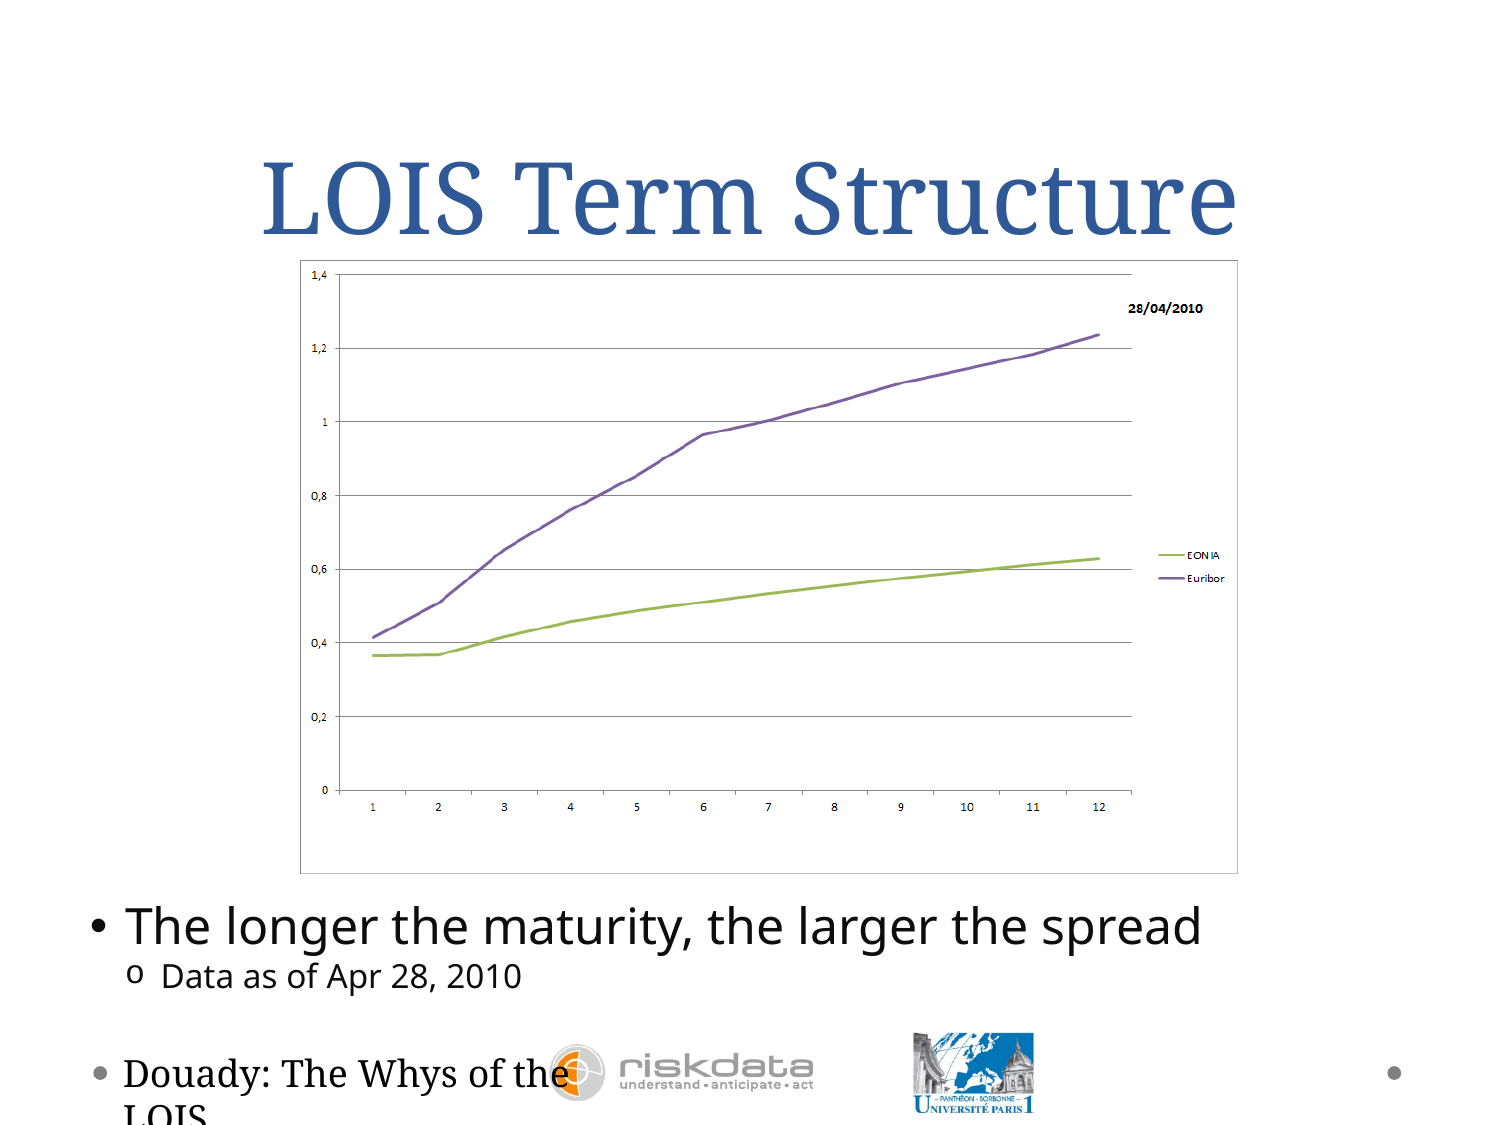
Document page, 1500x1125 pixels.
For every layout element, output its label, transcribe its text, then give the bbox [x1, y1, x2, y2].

text_box Douady: The Whys of the LOIS [108, 1042, 650, 1103]
picture [650, 1044, 813, 1101]
text_box The longer the maturity, the larger the spread Data as of Apr 28, 2010 [75, 887, 1425, 1005]
picture [299, 259, 1238, 874]
picture [912, 1032, 1034, 1113]
text_box LOIS Term Structure [75, 0, 1425, 263]
